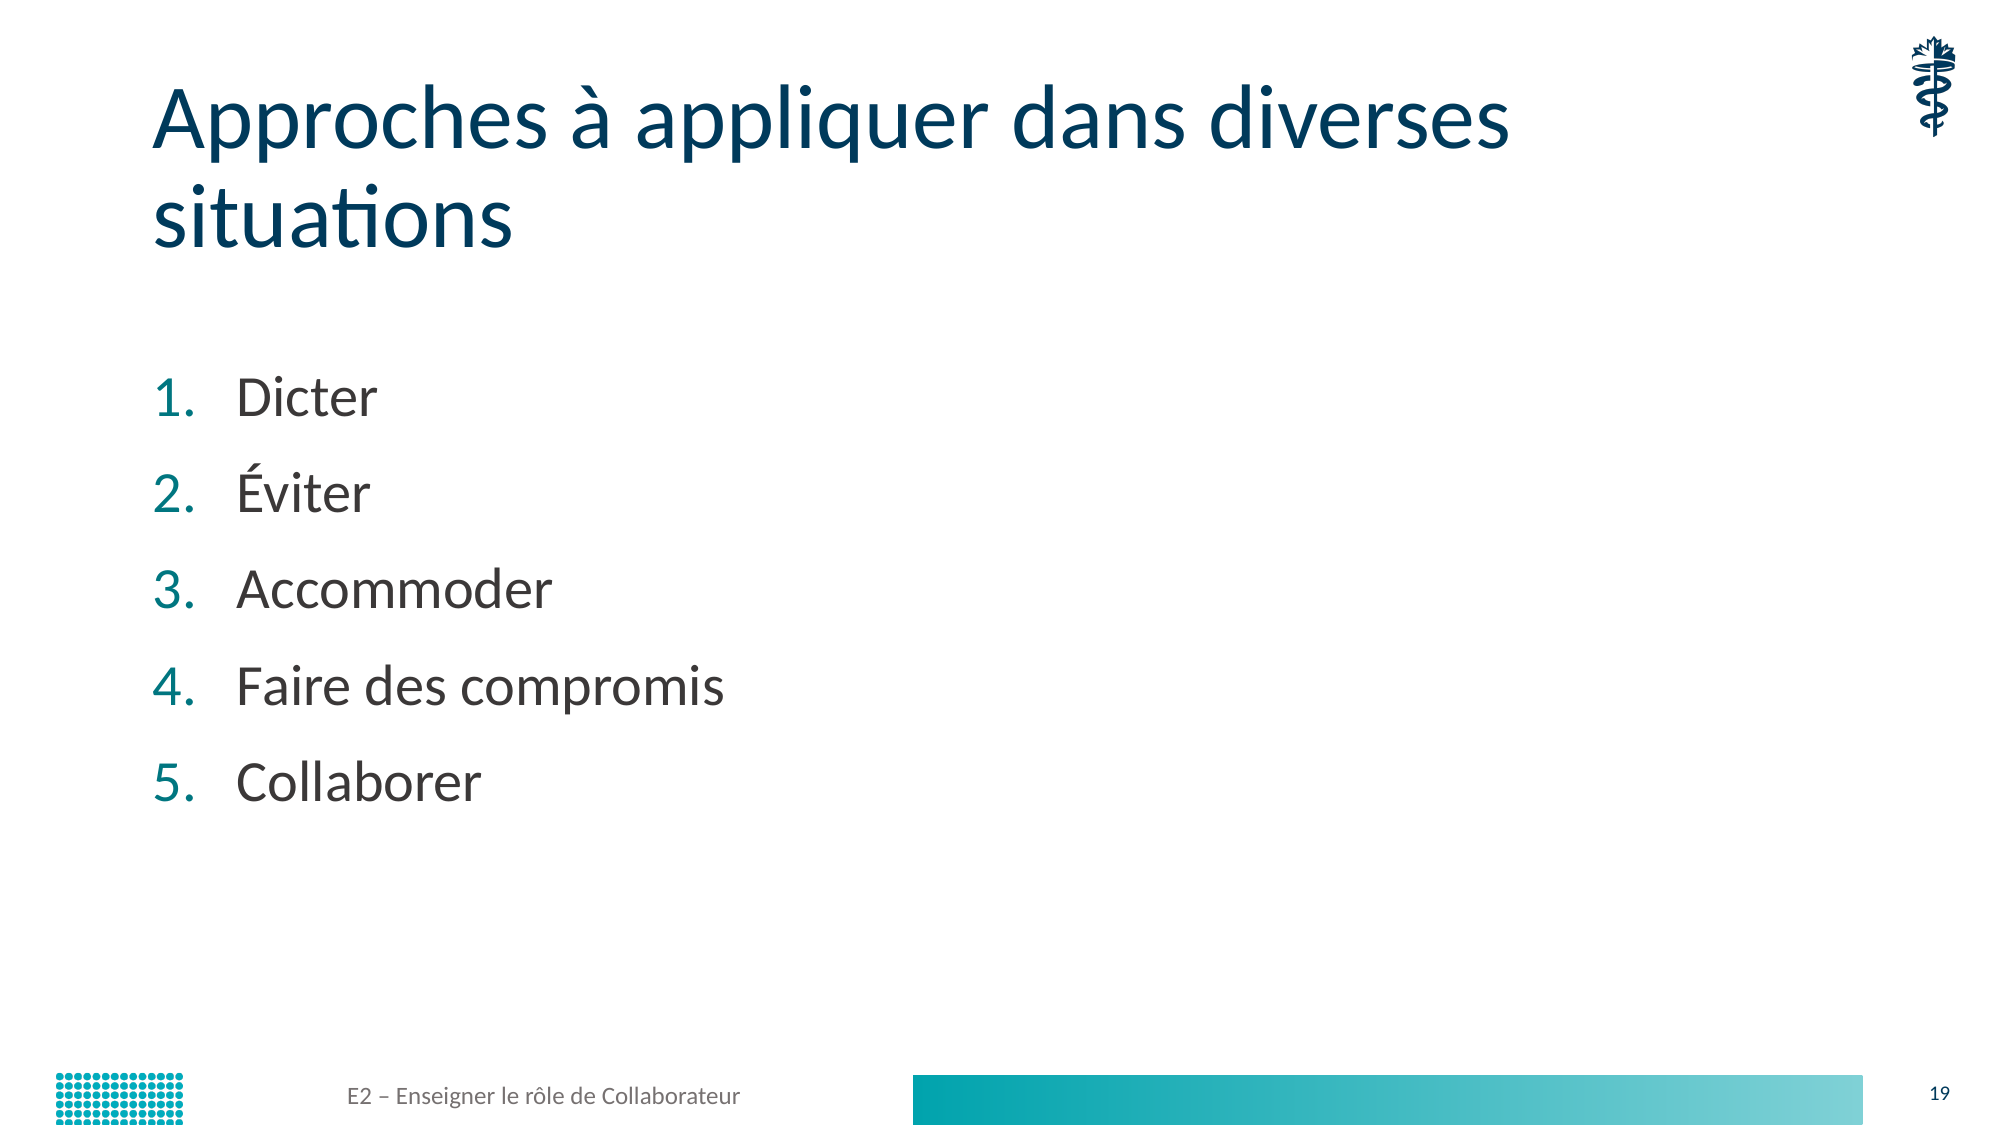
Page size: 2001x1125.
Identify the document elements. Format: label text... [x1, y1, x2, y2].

title Approches à appliquer dans diverses situations [137, 59, 1863, 278]
picture [52, 1071, 186, 1125]
slide_number 19 [1862, 1071, 1966, 1124]
footer E2 – Enseigner le rôle de Collaborateur [211, 1071, 877, 1124]
list Dicter Éviter Accommoder Faire des compromis Collaborer [137, 255, 1599, 1058]
picture [1899, 24, 1968, 149]
